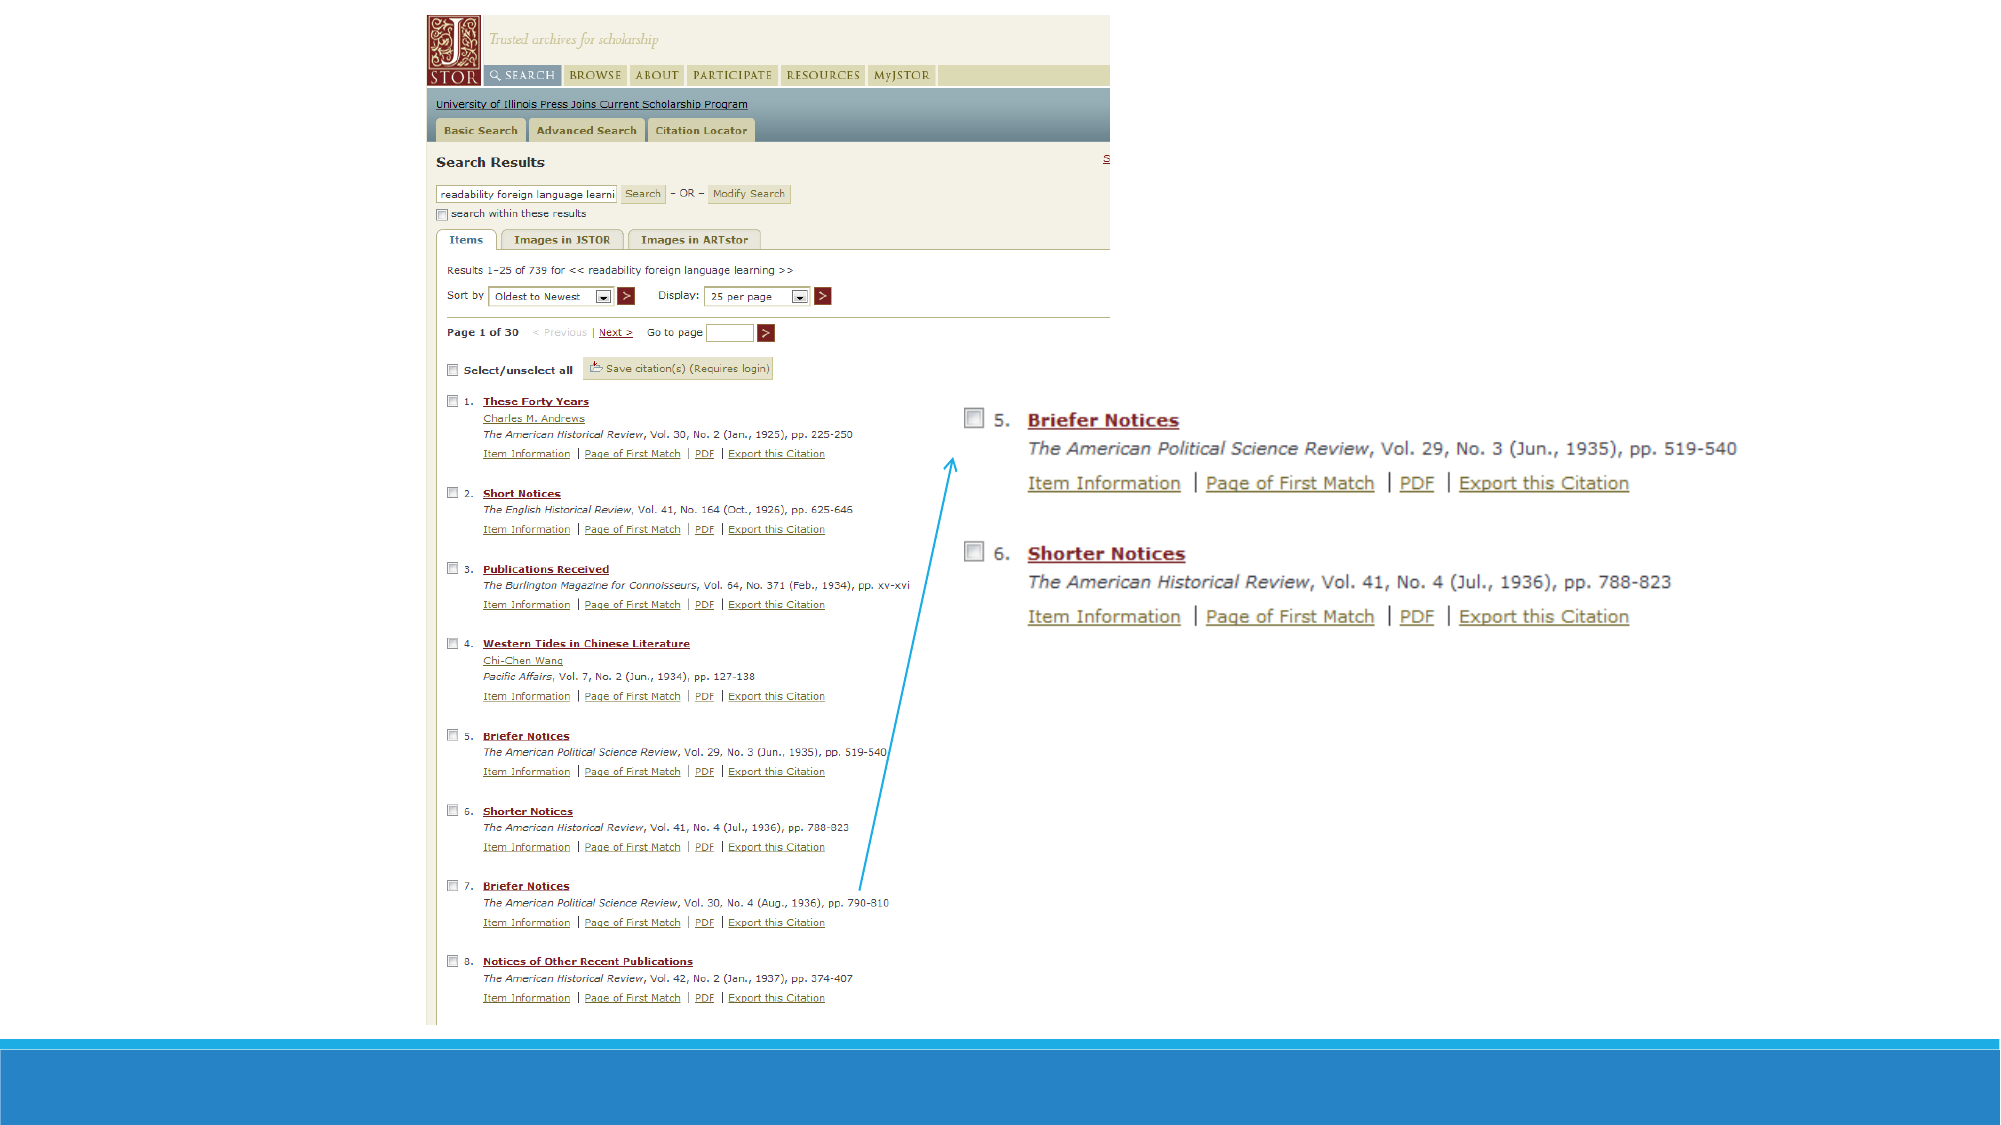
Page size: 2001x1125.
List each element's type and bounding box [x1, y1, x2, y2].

picture [425, 15, 1751, 1026]
text_box [688, 626, 1124, 722]
